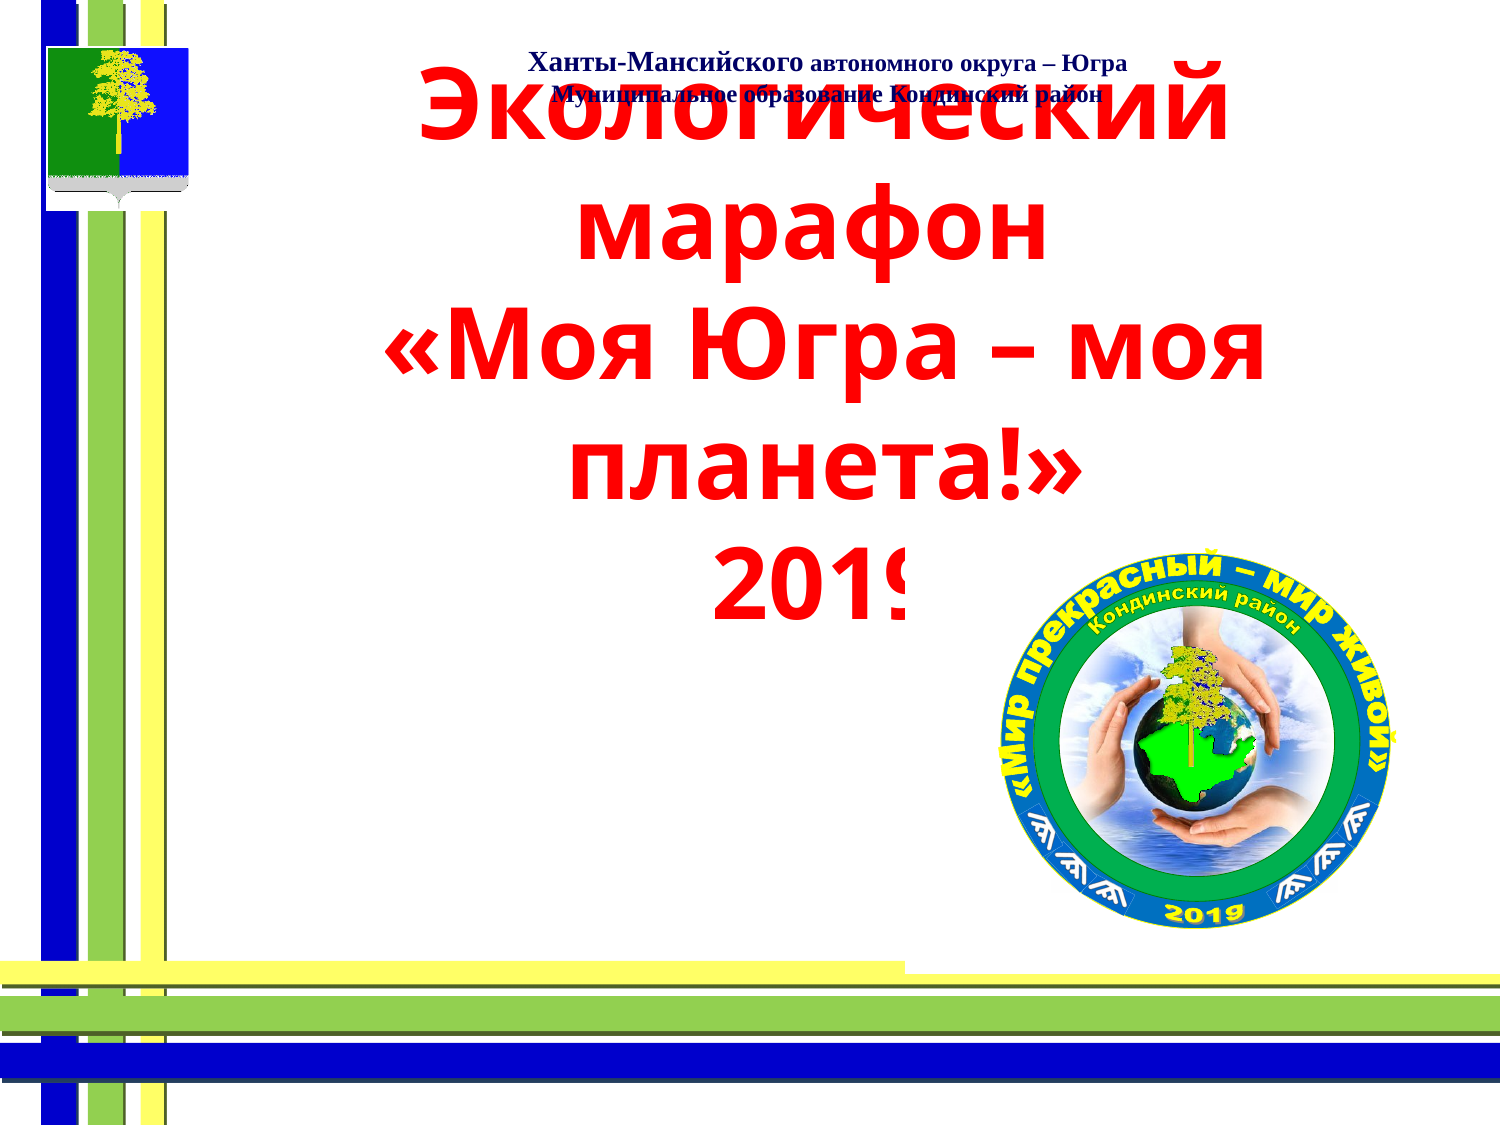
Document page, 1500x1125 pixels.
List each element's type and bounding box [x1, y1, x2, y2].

text_box [904, 526, 1500, 974]
text_box [0, 0, 1500, 1125]
